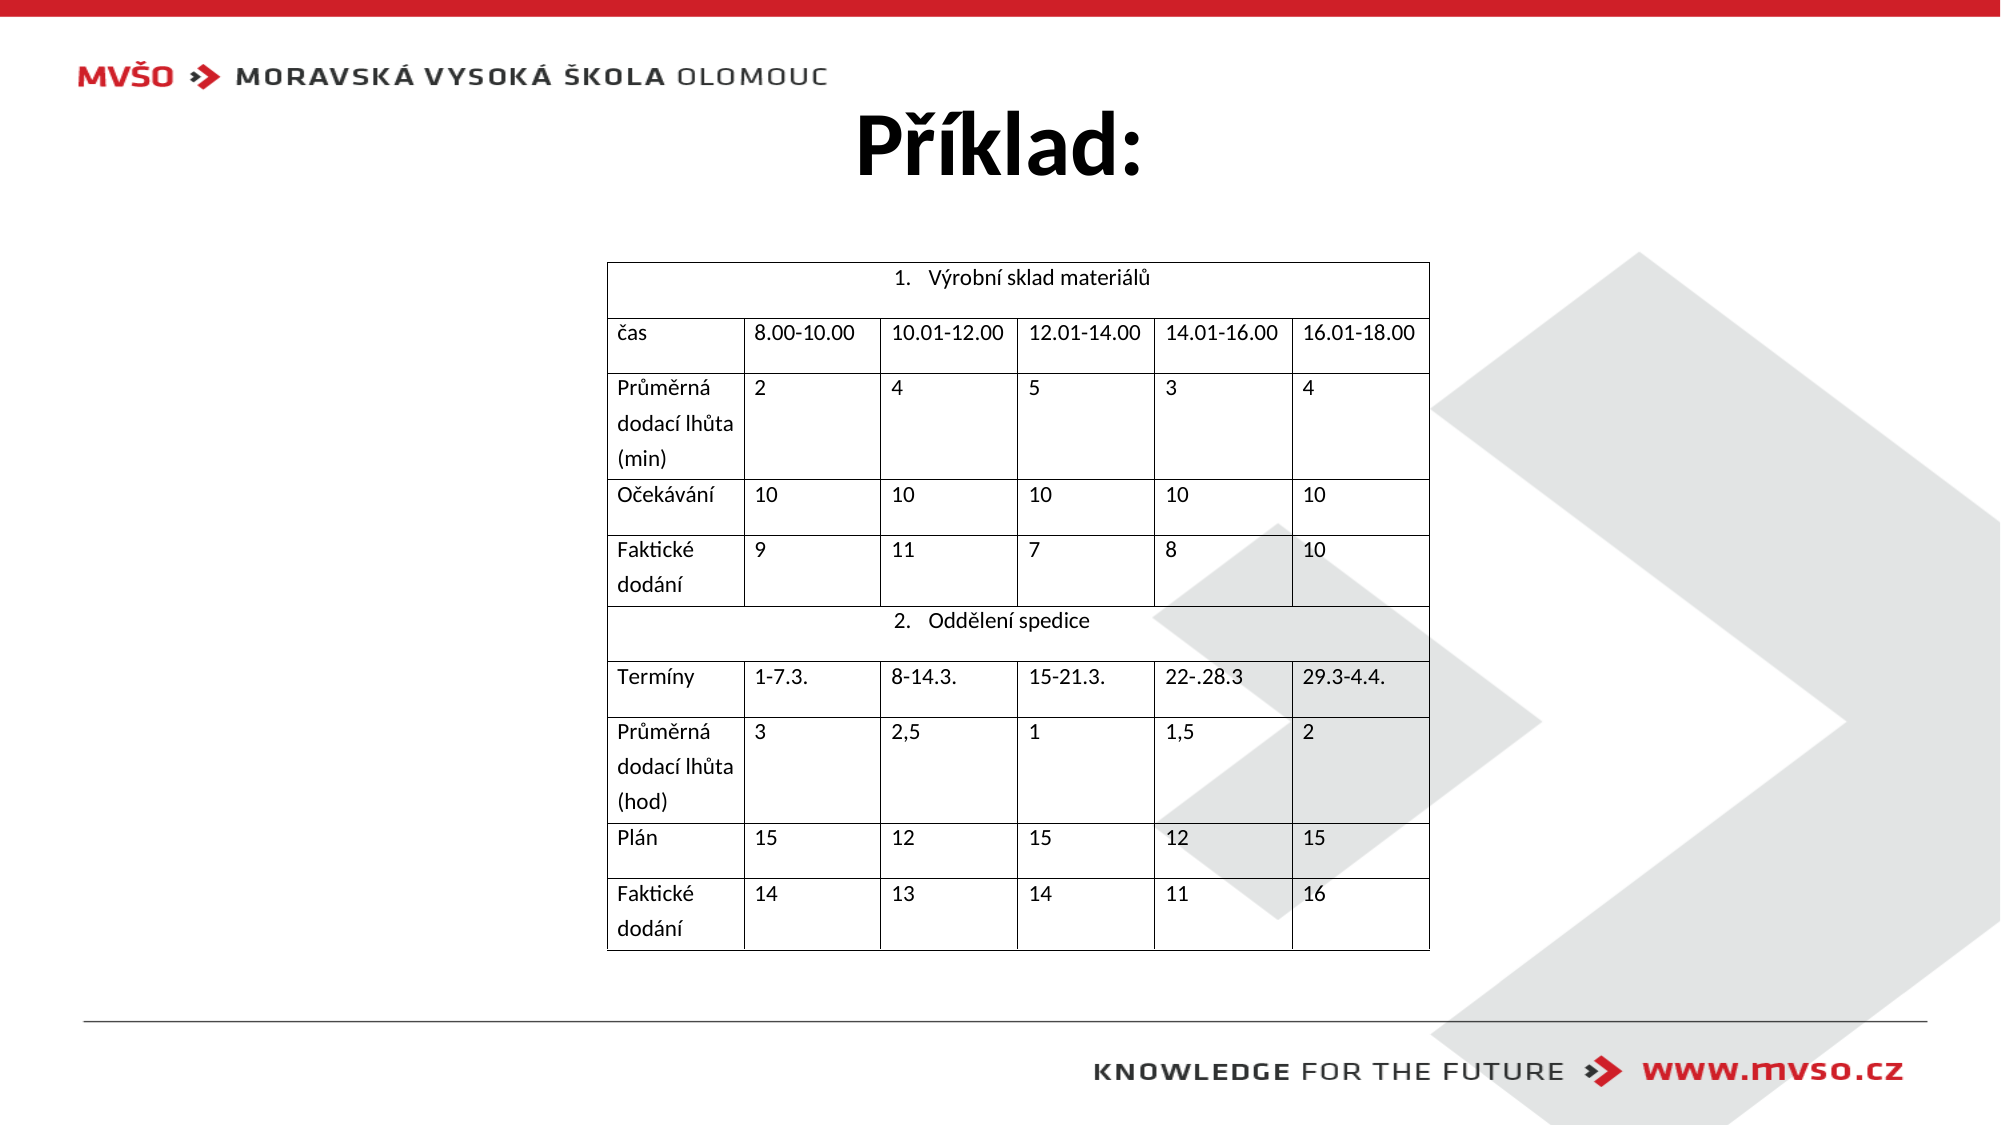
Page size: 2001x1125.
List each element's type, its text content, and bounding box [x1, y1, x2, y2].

picture [0, 0, 2001, 1125]
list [537, 262, 1463, 1006]
title Příklad: [99, 45, 1900, 233]
